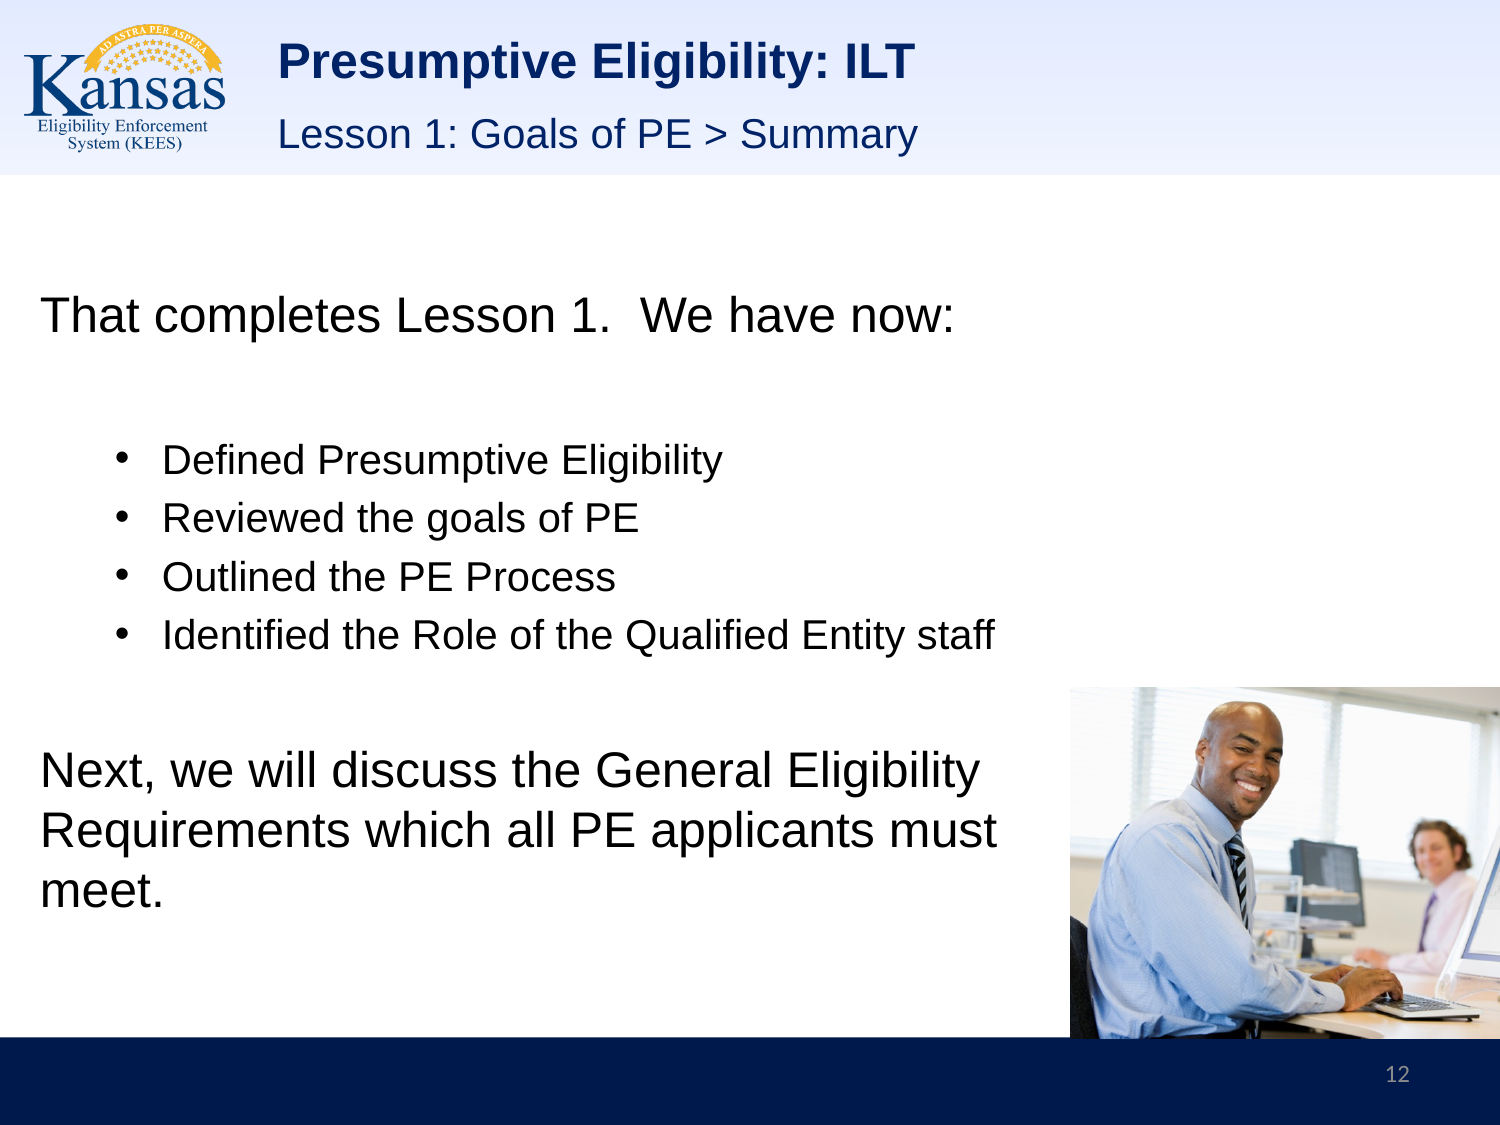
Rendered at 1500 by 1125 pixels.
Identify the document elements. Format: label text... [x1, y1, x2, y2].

picture [1070, 687, 1500, 1039]
title Presumptive Eligibility: ILT [262, 11, 1425, 99]
text_box Lesson 1: Goals of PE > Summary [262, 99, 1425, 175]
slide_number 12 [1074, 1042, 1425, 1103]
picture [24, 24, 225, 154]
list That completes Lesson 1. We have now: Defined Presumptive Eligibility Reviewed the goals of PE Outlined the PE Process Identified the Role of the Qualified Entity staff Next, we will discuss the General Eligibility Requirements which all PE applicants must meet. [24, 275, 1088, 1000]
